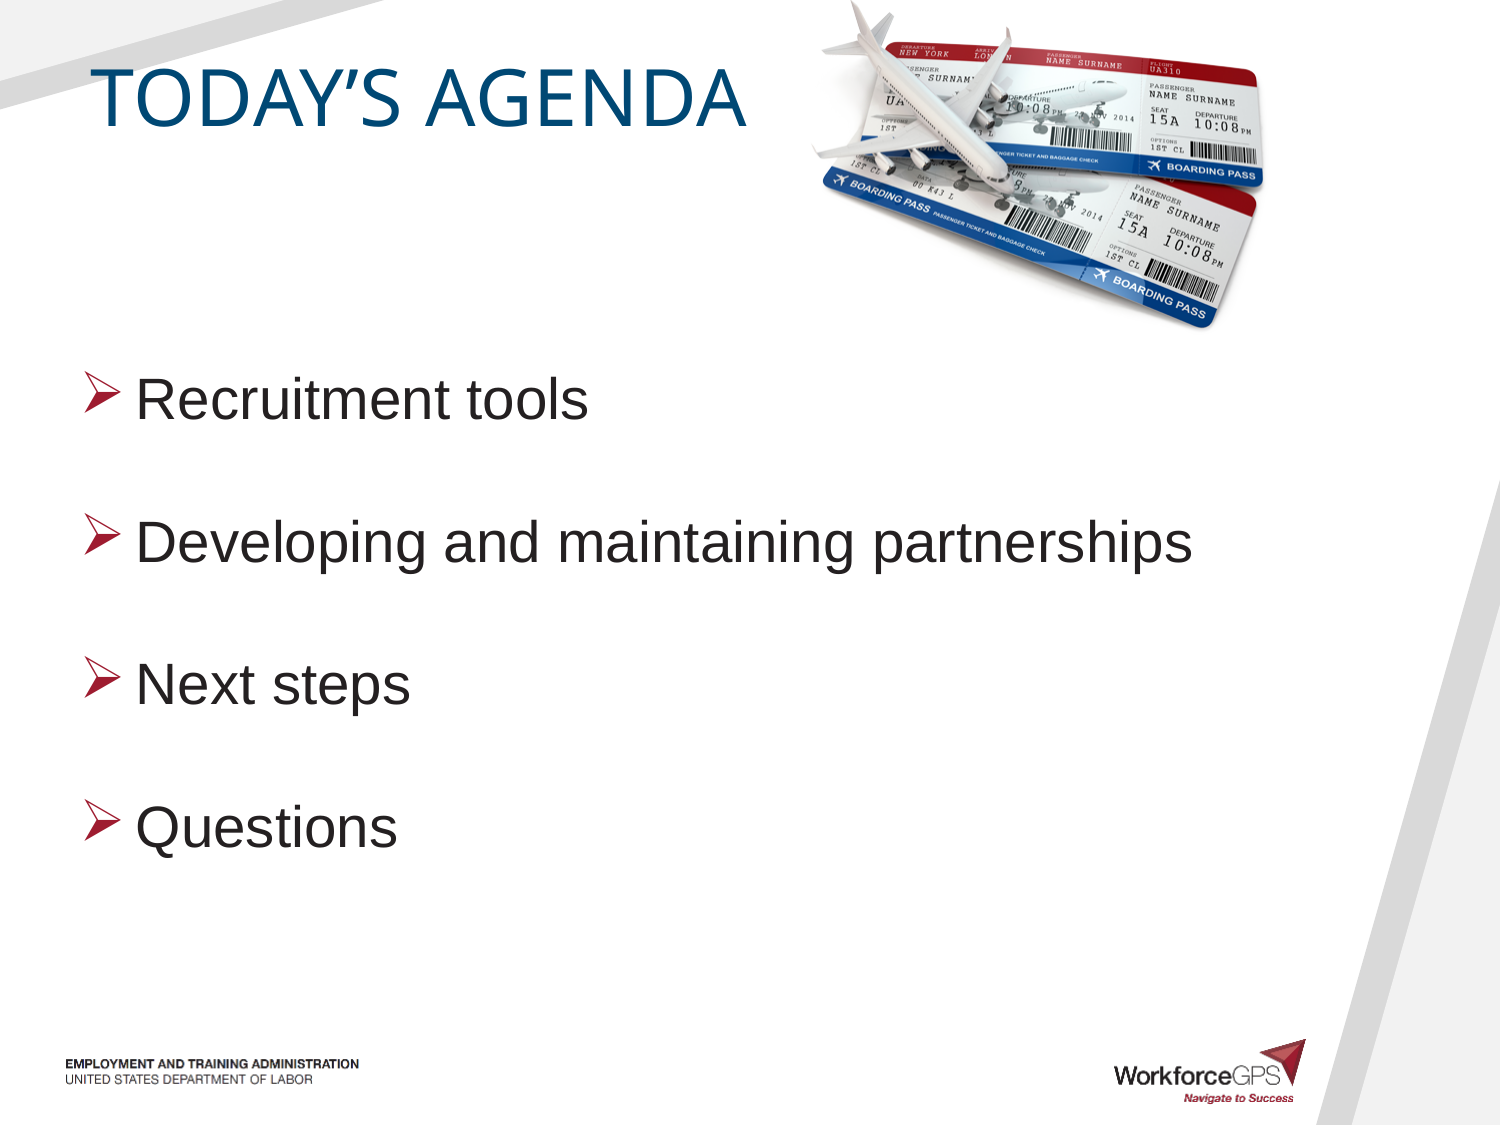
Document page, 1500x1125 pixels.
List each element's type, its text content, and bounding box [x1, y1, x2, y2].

picture [810, 0, 1270, 335]
picture [59, 1053, 370, 1092]
picture [1112, 1038, 1308, 1105]
list Recruitment tools Developing and maintaining partnerships Next steps Questions [64, 216, 1235, 893]
